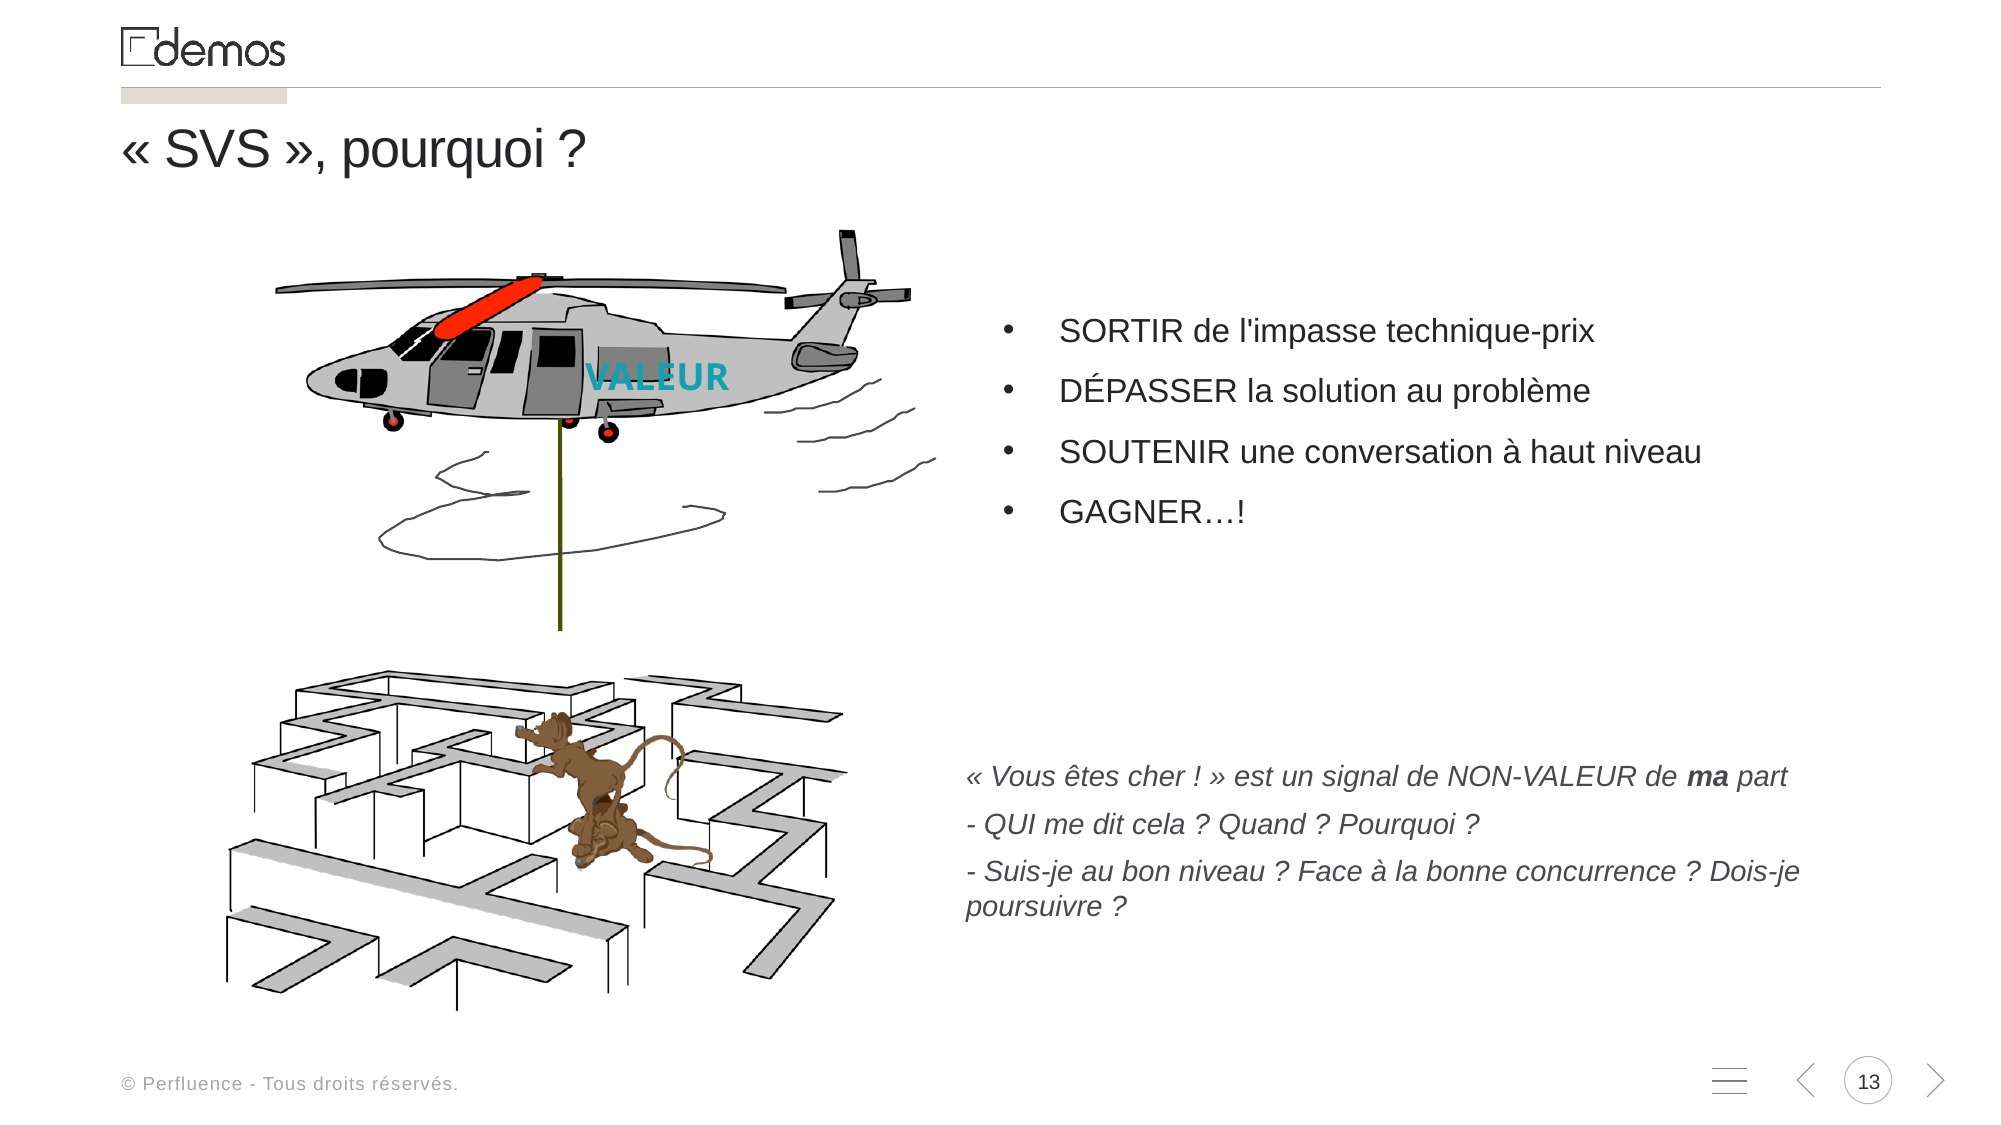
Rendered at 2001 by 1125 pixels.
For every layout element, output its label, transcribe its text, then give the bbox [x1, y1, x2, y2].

picture [224, 669, 848, 1012]
list SORTIR de l'impasse technique-prix DÉPASSER la solution au problème SOUTENIR une conversation à haut niveau GAGNER…! [987, 299, 1882, 620]
picture [121, 27, 285, 66]
text_box © Perfluence - Tous droits réservés. [106, 1064, 1019, 1102]
text_box [818, 458, 936, 492]
title « SVS », pourquoi ? [121, 120, 1882, 231]
text_box « Vous êtes cher ! » est un signal de NON-VALEUR de ma part - QUI me dit cela ? Quand ? Pourquoi ? - Suis-je au bon niveau ? Face à la bonne concurrence ? Dois-je poursuivre ? [950, 749, 1920, 931]
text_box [274, 229, 911, 444]
text_box [379, 452, 726, 561]
